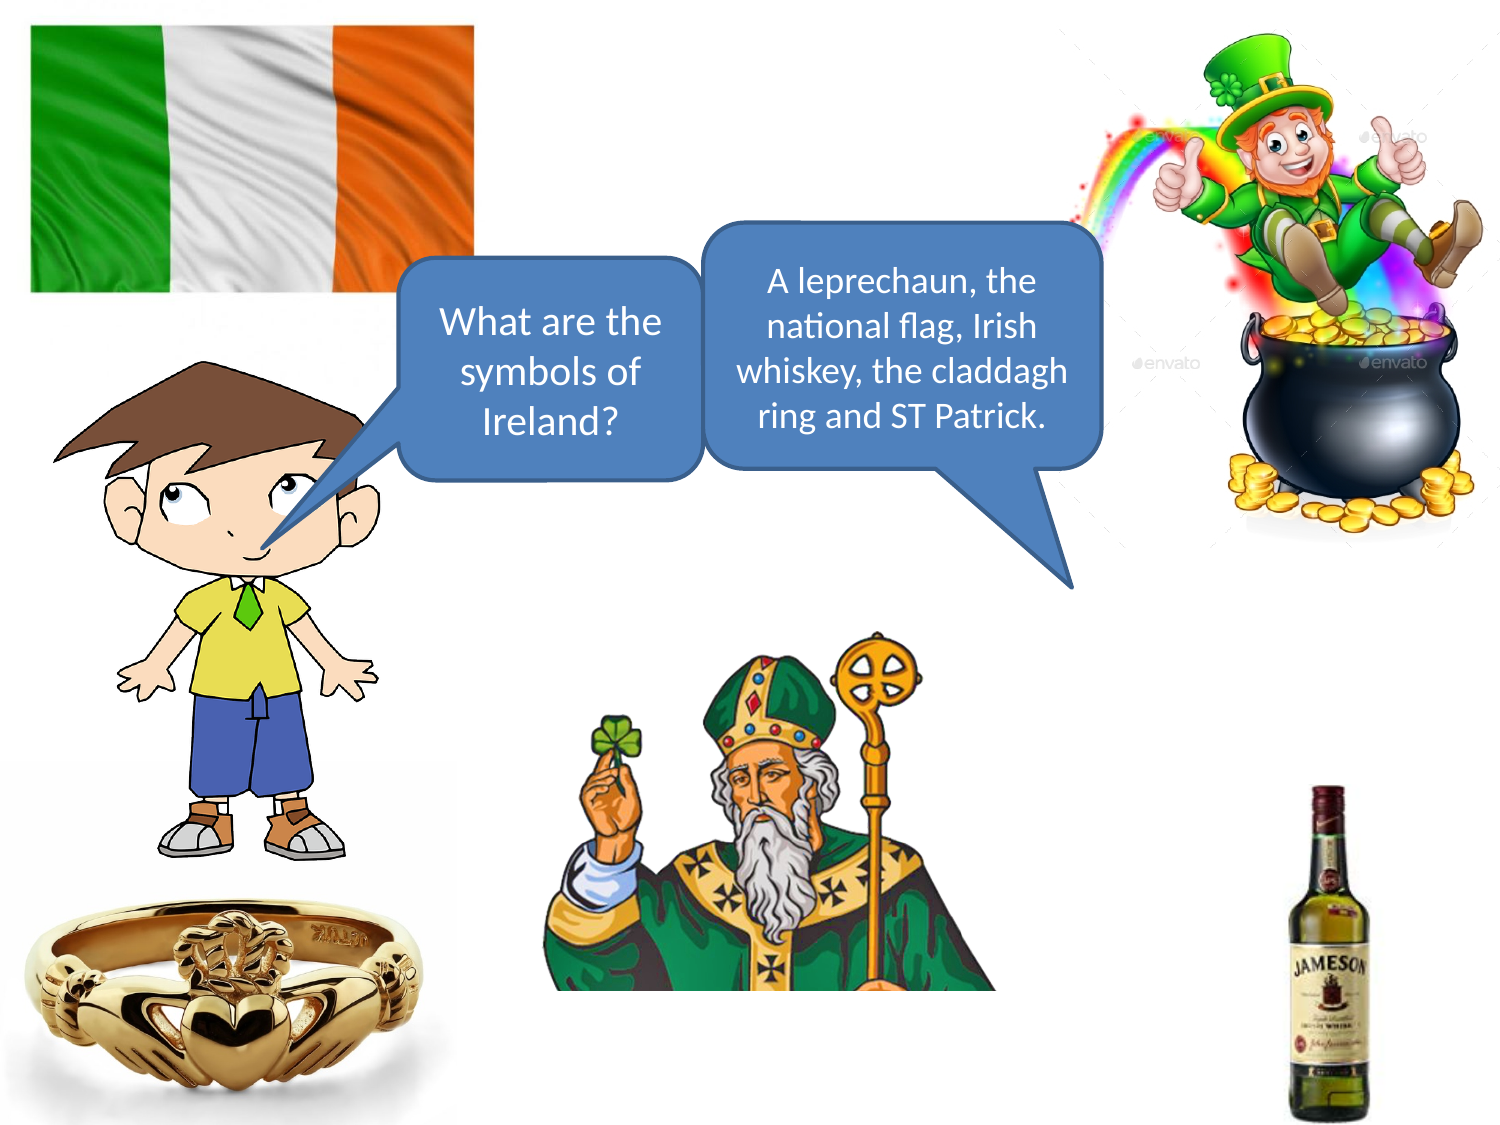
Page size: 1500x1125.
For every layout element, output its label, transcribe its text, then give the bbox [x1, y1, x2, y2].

picture [1054, 23, 1500, 552]
picture [0, 0, 540, 1125]
picture [538, 620, 1032, 991]
text_box What are the symbols of Ireland? [413, 255, 705, 483]
text_box A leprechaun, the national flag, Irish whiskey, the claddagh ring and ST Patrick. [700, 220, 1074, 590]
picture [1159, 784, 1500, 1125]
